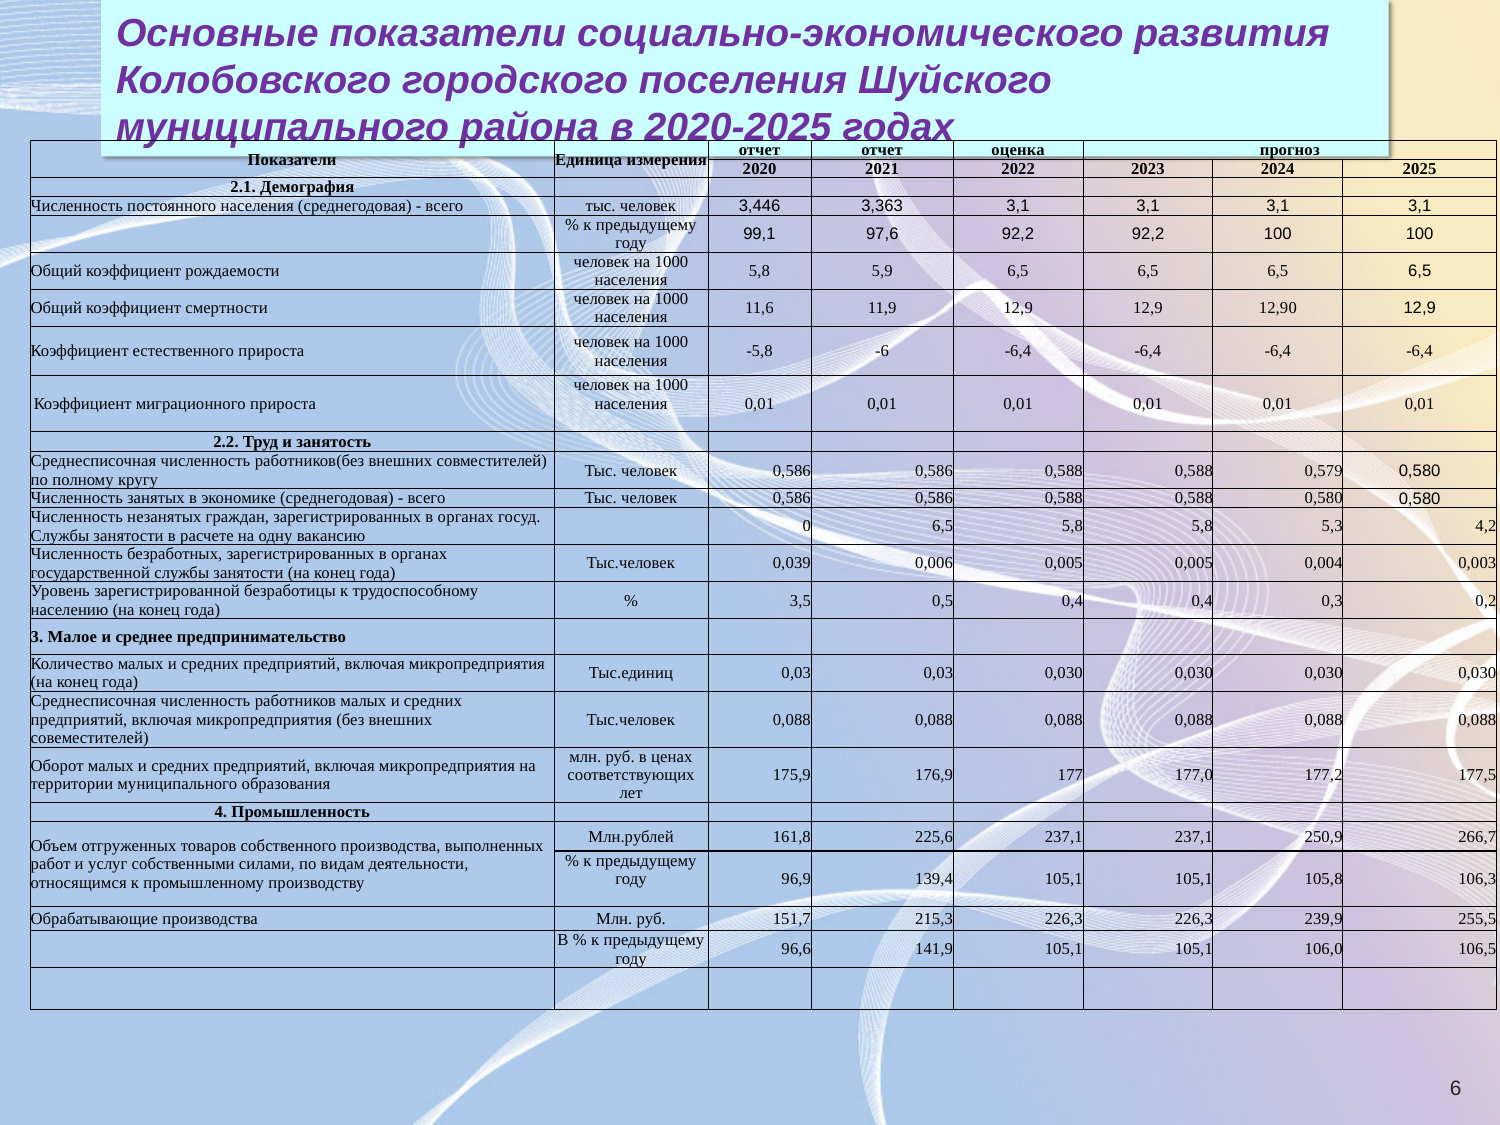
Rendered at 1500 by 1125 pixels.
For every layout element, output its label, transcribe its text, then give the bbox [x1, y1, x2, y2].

table_cell 96,6 [709, 931, 811, 967]
table_cell 250,9 [1213, 822, 1342, 850]
table_cell 0,088 [954, 692, 1083, 747]
table_cell 0,588 [954, 489, 1083, 507]
table_cell 0,088 [709, 692, 811, 747]
table_cell 266,7 [1343, 822, 1496, 850]
table_cell 161,8 [709, 822, 811, 850]
table_cell 0,588 [1084, 489, 1212, 507]
table_cell 0,3 [1213, 582, 1342, 618]
table_cell 0,588 [954, 452, 1083, 488]
table_cell 0,039 [709, 545, 811, 581]
table_cell [812, 619, 953, 654]
table_cell человек на 1000 населения [555, 376, 708, 431]
table_cell 2024 [1213, 160, 1342, 177]
table_cell 0,4 [1084, 582, 1212, 618]
table_cell 5,8 [1084, 508, 1212, 544]
table_cell 255,5 [1343, 907, 1496, 930]
table_cell Среднесписочная численность работников малых и средних предприятий, включая микропредприятия (без внешних совеместителей) [31, 692, 554, 747]
table_cell 2022 [954, 160, 1083, 177]
table_cell [1084, 619, 1212, 654]
table_cell 0,01 [1084, 376, 1212, 431]
table_cell 3,1 [1343, 197, 1496, 215]
table_cell [31, 216, 554, 252]
table_cell 3,446 [709, 197, 811, 215]
table_cell 3,1 [954, 197, 1083, 215]
table_cell 0,030 [1343, 655, 1496, 691]
table_cell 100 [1343, 216, 1496, 252]
table_cell [1213, 803, 1342, 821]
table_cell 0,586 [812, 452, 953, 488]
table_cell 0,586 [709, 452, 811, 488]
table_cell 0 [709, 508, 811, 544]
table_cell Общий коэффициент смертности [31, 290, 554, 326]
table_cell Млн. руб. [555, 907, 708, 930]
table_cell В % к предыдущему году [555, 931, 708, 967]
table_cell [1084, 803, 1212, 821]
table_cell Млн.рублей [555, 822, 708, 850]
table_cell 0,088 [1343, 692, 1496, 747]
table_cell [1343, 432, 1496, 451]
table_cell 0,579 [1213, 452, 1342, 488]
table_cell 0,01 [1343, 376, 1496, 431]
table_cell 2025 [1343, 160, 1496, 177]
table_cell 0,004 [1213, 545, 1342, 581]
slide_number 6 [1417, 1057, 1494, 1118]
table_cell 0,588 [1084, 452, 1212, 488]
table_cell 3. Малое и среднее предпринимательство [31, 619, 554, 654]
table_cell [954, 432, 1083, 451]
table_cell Численность занятых в экономике (среднегодовая) - всего [31, 489, 554, 507]
table_cell 4,2 [1343, 508, 1496, 544]
table_cell 177,2 [1213, 748, 1342, 802]
table_cell [709, 968, 811, 1009]
table_cell [1213, 178, 1342, 196]
table_cell 105,1 [954, 931, 1083, 967]
table_cell тыс. человек [555, 197, 708, 215]
table_cell 0,586 [812, 489, 953, 507]
table_cell 177 [954, 748, 1083, 802]
table_header Показатели [31, 141, 554, 177]
table_cell 106,0 [1213, 931, 1342, 967]
table_cell Количество малых и средних предприятий, включая микропредприятия (на конец года) [31, 655, 554, 691]
table_cell -6,4 [954, 327, 1083, 375]
table_cell Уровень зарегистрированной безработицы к трудоспособному населению (на конец года) [31, 582, 554, 618]
table_cell 5,8 [709, 253, 811, 289]
table_cell [1343, 619, 1496, 654]
table_cell 0,580 [1213, 489, 1342, 507]
table_cell [954, 178, 1083, 196]
table_cell 12,90 [1213, 290, 1342, 326]
table_cell 0,030 [954, 655, 1083, 691]
table_cell человек на 1000 населения [555, 290, 708, 326]
table_cell 6,5 [954, 253, 1083, 289]
table_cell 6,5 [1084, 253, 1212, 289]
table_cell 11,6 [709, 290, 811, 326]
table_cell 105,1 [1084, 852, 1212, 906]
table_cell Тыс.человек [555, 692, 708, 747]
table_cell 5,9 [812, 253, 953, 289]
table_cell 0,03 [812, 655, 953, 691]
table_cell Коэффициент естественного прироста [31, 327, 554, 375]
table_cell Численность постоянного населения (среднегодовая) - всего [31, 197, 554, 215]
table_cell [1343, 178, 1496, 196]
table_cell 2021 [812, 160, 953, 177]
table_cell 0,030 [1084, 655, 1212, 691]
table_cell 106,5 [1343, 931, 1496, 967]
table_cell [954, 619, 1083, 654]
table_cell млн. руб. в ценах соответствующих лет [555, 748, 708, 802]
table_cell 0,01 [812, 376, 953, 431]
table_cell 0,088 [1084, 692, 1212, 747]
table_cell 6,5 [812, 508, 953, 544]
table_cell 12,9 [1084, 290, 1212, 326]
table_cell 3,363 [812, 197, 953, 215]
table_cell Объем отгруженных товаров собственного производства, выполненных работ и услуг собственными силами, по видам деятельности, относящимся к промышленному производству [31, 822, 554, 906]
table_cell 226,3 [954, 907, 1083, 930]
table_cell -6,4 [1213, 327, 1342, 375]
table_cell Тыс. человек [555, 489, 708, 507]
table_cell 2.1. Демография [31, 178, 554, 196]
table_cell 177,0 [1084, 748, 1212, 802]
table_cell 106,3 [1343, 852, 1496, 906]
table_cell [555, 968, 708, 1009]
table_cell 0,03 [709, 655, 811, 691]
table_header прогноз [1084, 141, 1496, 159]
table_cell [555, 508, 708, 544]
table_cell 3,5 [709, 582, 811, 618]
table_cell Обрабатывающие производства [31, 907, 554, 930]
table_cell [555, 619, 708, 654]
table_cell 3,1 [1084, 197, 1212, 215]
table_cell 2.2. Труд и занятость [31, 432, 554, 451]
table_cell Численность незанятых граждан, зарегистрированных в органах госуд. Службы занятости в расчете на одну вакансию [31, 508, 554, 544]
table_cell [1084, 432, 1212, 451]
table_cell 2020 [709, 160, 811, 177]
table_cell [709, 432, 811, 451]
table_cell Тыс. человек [555, 452, 708, 488]
table_cell 96,9 [709, 852, 811, 906]
table_cell 151,7 [709, 907, 811, 930]
table_cell 141,9 [812, 931, 953, 967]
table_cell 139,4 [812, 852, 953, 906]
table_cell 226,3 [1084, 907, 1212, 930]
table_cell 215,3 [812, 907, 953, 930]
table_cell -5,8 [709, 327, 811, 375]
table_header Единица измерения [555, 141, 708, 177]
table_cell 0,005 [1084, 545, 1212, 581]
table_cell [555, 432, 708, 451]
table_cell 3,1 [1213, 197, 1342, 215]
table_cell [1213, 619, 1342, 654]
table_cell [1084, 968, 1212, 1009]
table_cell 0,006 [812, 545, 953, 581]
table_cell 0,586 [709, 489, 811, 507]
table_cell 92,2 [1084, 216, 1212, 252]
table_cell 0,003 [1343, 545, 1496, 581]
table_cell Оборот малых и средних предприятий, включая микропредприятия на территории муниципального образования [31, 748, 554, 802]
table_cell [555, 178, 708, 196]
table_cell 105,8 [1213, 852, 1342, 906]
table_cell 0,01 [1213, 376, 1342, 431]
table_cell Тыс.человек [555, 545, 708, 581]
table_cell 5,8 [954, 508, 1083, 544]
table_cell 225,6 [812, 822, 953, 850]
table_cell [812, 968, 953, 1009]
table_cell 0,01 [709, 376, 811, 431]
table_cell [709, 178, 811, 196]
table_cell 2023 [1084, 160, 1212, 177]
table_cell 11,9 [812, 290, 953, 326]
table_cell Среднесписочная численность работников(без внешних совместителей) по полному кругу [31, 452, 554, 488]
table_cell 176,9 [812, 748, 953, 802]
table_cell [1213, 968, 1342, 1009]
table_cell [1343, 803, 1496, 821]
table_cell Общий коэффициент рождаемости [31, 253, 554, 289]
table_cell [1084, 178, 1212, 196]
table_cell % [555, 582, 708, 618]
table_header отчет [709, 141, 811, 159]
table_cell -6,4 [1343, 327, 1496, 375]
table_cell 105,1 [954, 852, 1083, 906]
table_cell 6,5 [1343, 253, 1496, 289]
table_cell 239,9 [1213, 907, 1342, 930]
title Основные показатели социально-экономического развития Колобовского городского поселения Шуйского муниципального района в 2020-2025 годах [101, 0, 1389, 140]
table_cell 0,4 [954, 582, 1083, 618]
table_cell 177,5 [1343, 748, 1496, 802]
table_cell [555, 803, 708, 821]
table_header оценка [954, 141, 1083, 159]
table_cell [709, 619, 811, 654]
table_cell [1343, 968, 1496, 1009]
table_cell [31, 931, 554, 967]
table_cell 4. Промышленность [31, 803, 554, 821]
table_cell [954, 803, 1083, 821]
table_cell 0,2 [1343, 582, 1496, 618]
table_cell [812, 803, 953, 821]
table_header отчет [812, 141, 953, 159]
table_cell -6,4 [1084, 327, 1212, 375]
picture [0, 0, 1500, 1125]
table_cell [954, 968, 1083, 1009]
table_cell 237,1 [1084, 822, 1212, 850]
table_cell 0,088 [812, 692, 953, 747]
table_cell 0,580 [1343, 452, 1496, 488]
table_cell 99,1 [709, 216, 811, 252]
table_cell 6,5 [1213, 253, 1342, 289]
table_cell [812, 432, 953, 451]
table_cell % к предыдущему году [555, 216, 708, 252]
table_cell [709, 803, 811, 821]
table_cell 5,3 [1213, 508, 1342, 544]
table_cell 100 [1213, 216, 1342, 252]
table_cell человек на 1000 населения [555, 327, 708, 375]
table_cell Численность безработных, зарегистрированных в органах государственной службы занятости (на конец года) [31, 545, 554, 581]
table_cell [1213, 432, 1342, 451]
table_cell Тыс.единиц [555, 655, 708, 691]
table_cell -6 [812, 327, 953, 375]
table_cell 12,9 [1343, 290, 1496, 326]
table_cell 0,030 [1213, 655, 1342, 691]
table_cell 92,2 [954, 216, 1083, 252]
table_cell 0,5 [812, 582, 953, 618]
table_cell 0,580 [1343, 489, 1496, 507]
table_cell 97,6 [812, 216, 953, 252]
table_cell % к предыдущему году [555, 852, 708, 906]
table_cell 0,01 [954, 376, 1083, 431]
table_cell 0,088 [1213, 692, 1342, 747]
table_cell человек на 1000 населения [555, 253, 708, 289]
table_cell [812, 178, 953, 196]
table_cell 175,9 [709, 748, 811, 802]
table_cell Коэффициент миграционного прироста [31, 376, 554, 431]
table_cell [31, 968, 554, 1009]
table_cell 237,1 [954, 822, 1083, 850]
table_cell 12,9 [954, 290, 1083, 326]
table_cell 105,1 [1084, 931, 1212, 967]
table_cell 0,005 [954, 545, 1083, 581]
